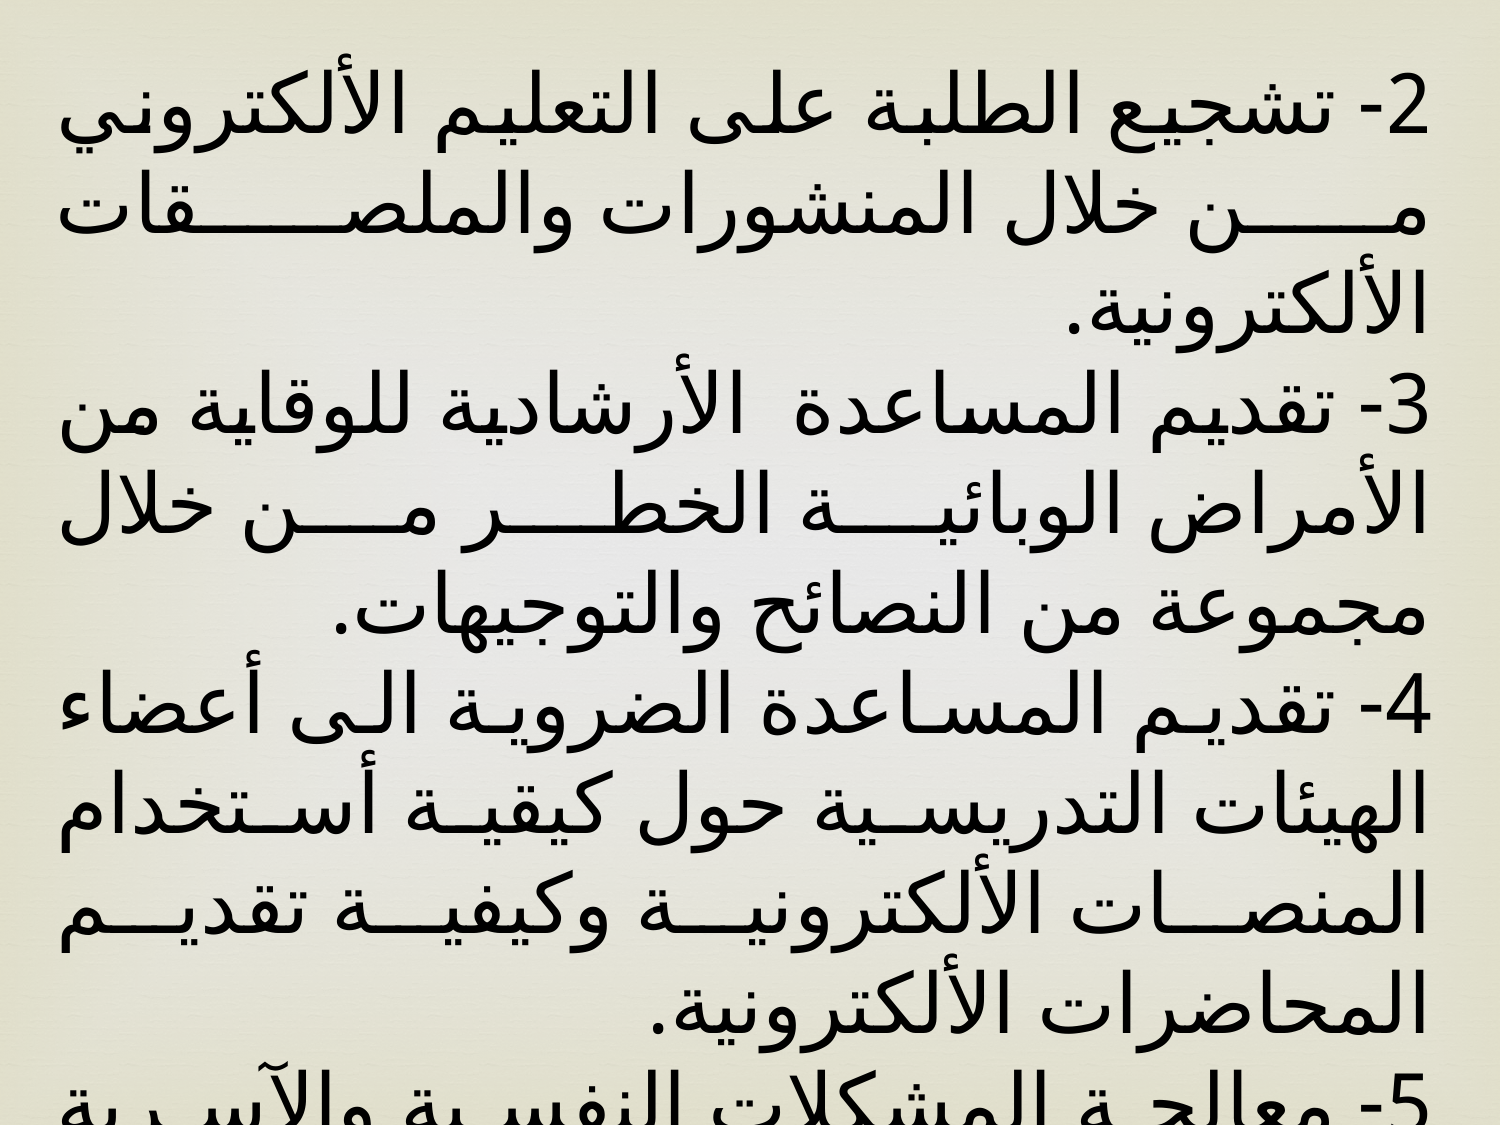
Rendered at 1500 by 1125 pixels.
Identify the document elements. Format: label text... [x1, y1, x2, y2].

text_box 2- تشجيع الطلبة على التعليم الألكتروني من خلال المنشورات والملصقات الألكترونية. 3- تقديم المساعدة الأرشادية للوقاية من الأمراض الوبائية الخطر من خلال مجموعة من النصائح والتوجيهات. 4- تقديم المساعدة الضروية الى أعضاء الهيئات التدريسية حول كيقية أستخدام المنصات الألكترونية وكيفية تقديم المحاضرات الألكترونية. 5- معالجة المشكلات النفسية والآسرية والدراسية من خلال الأرشاد الفردي عن بعد. [41, 42, 1447, 1125]
